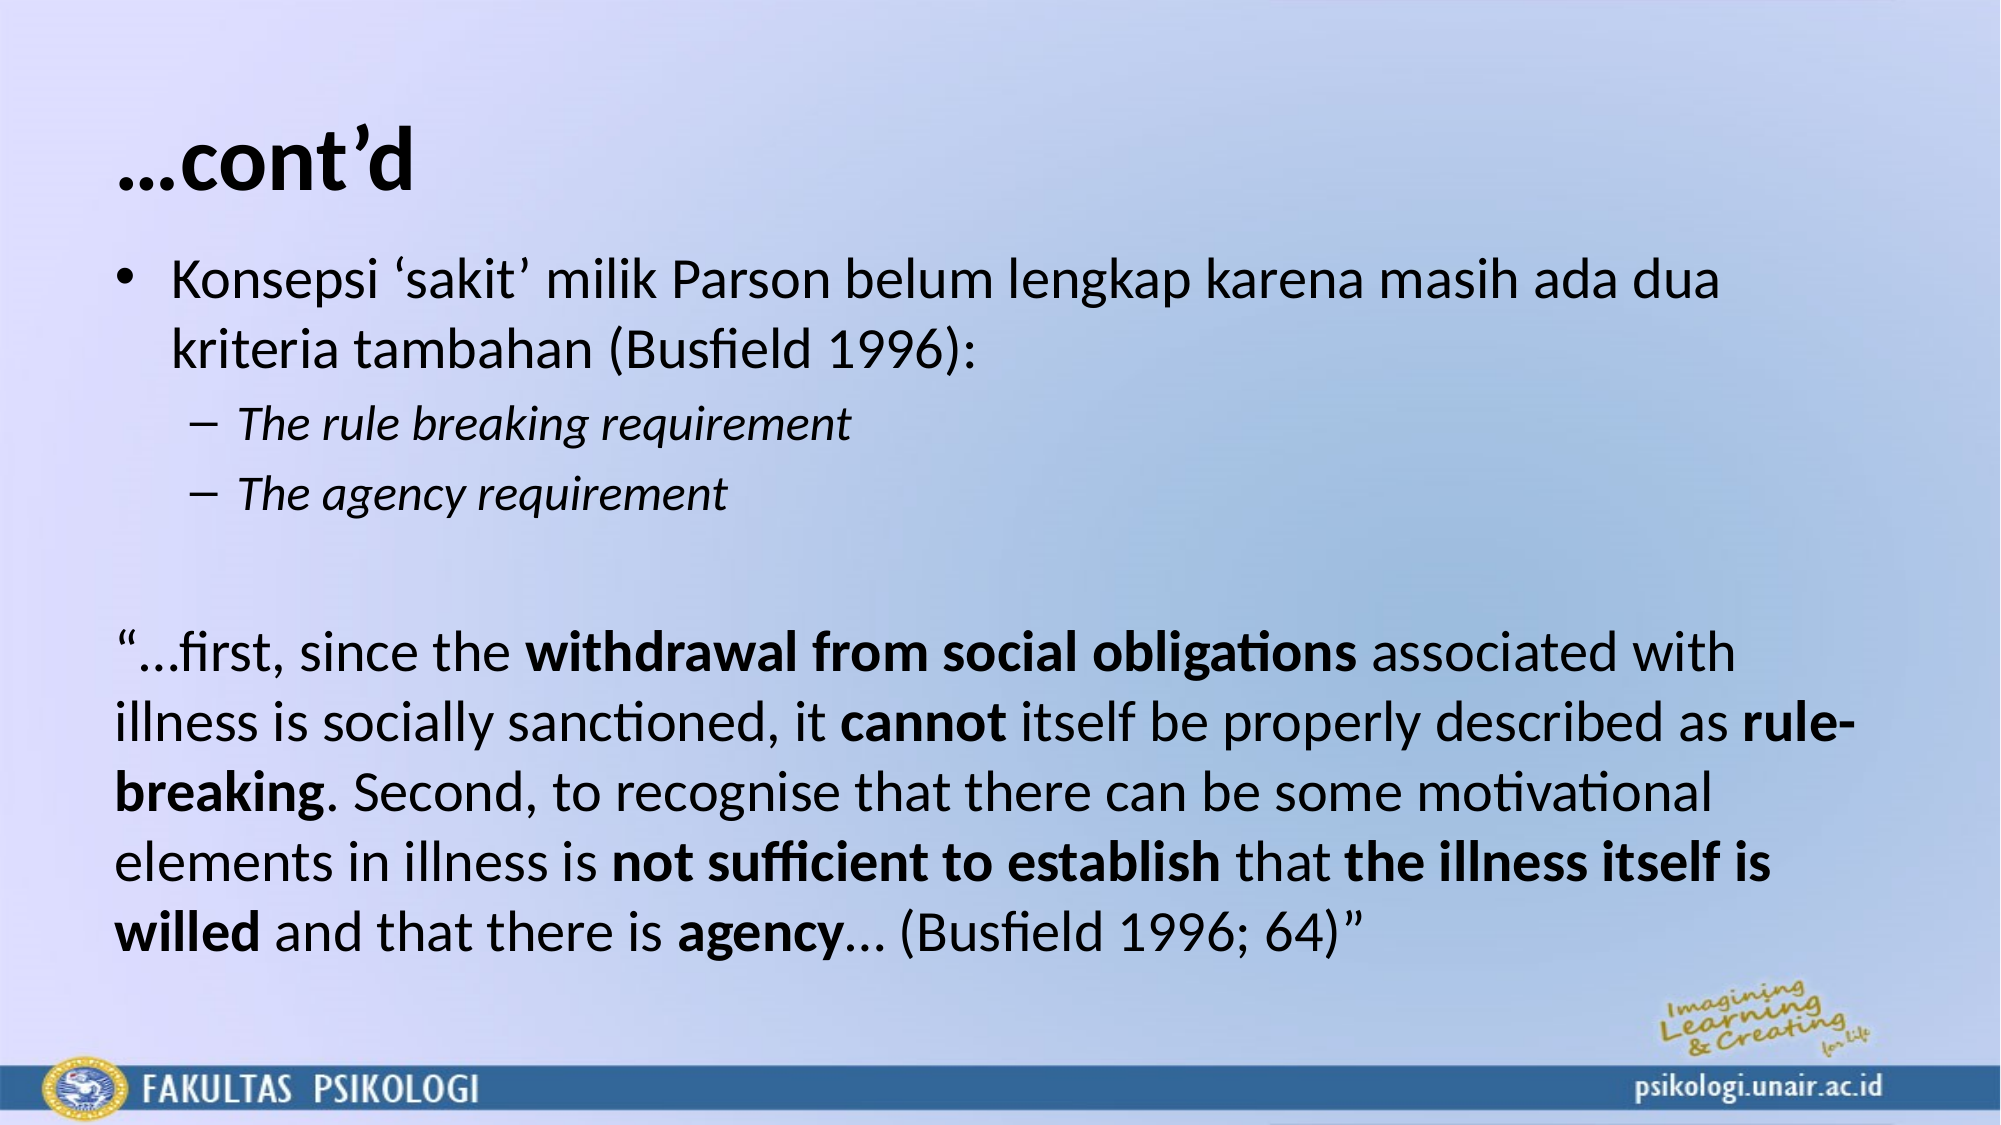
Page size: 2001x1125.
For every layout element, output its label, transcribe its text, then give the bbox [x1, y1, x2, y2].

picture [0, 0, 2001, 1125]
list Konsepsi ‘sakit’ milik Parson belum lengkap karena masih ada dua kriteria tambahan (Busfield 1996): The rule breaking requirement The agency requirement “…first, since the withdrawal from social obligations associated with illness is socially sanctioned, it cannot itself be properly described as rule-breaking. Second, to recognise that there can be some motivational elements in illness is not sufficient to establish that the illness itself is willed and that there is agency… (Busfield 1996; 64)” [99, 232, 1900, 975]
title …cont’d [99, 75, 1900, 232]
